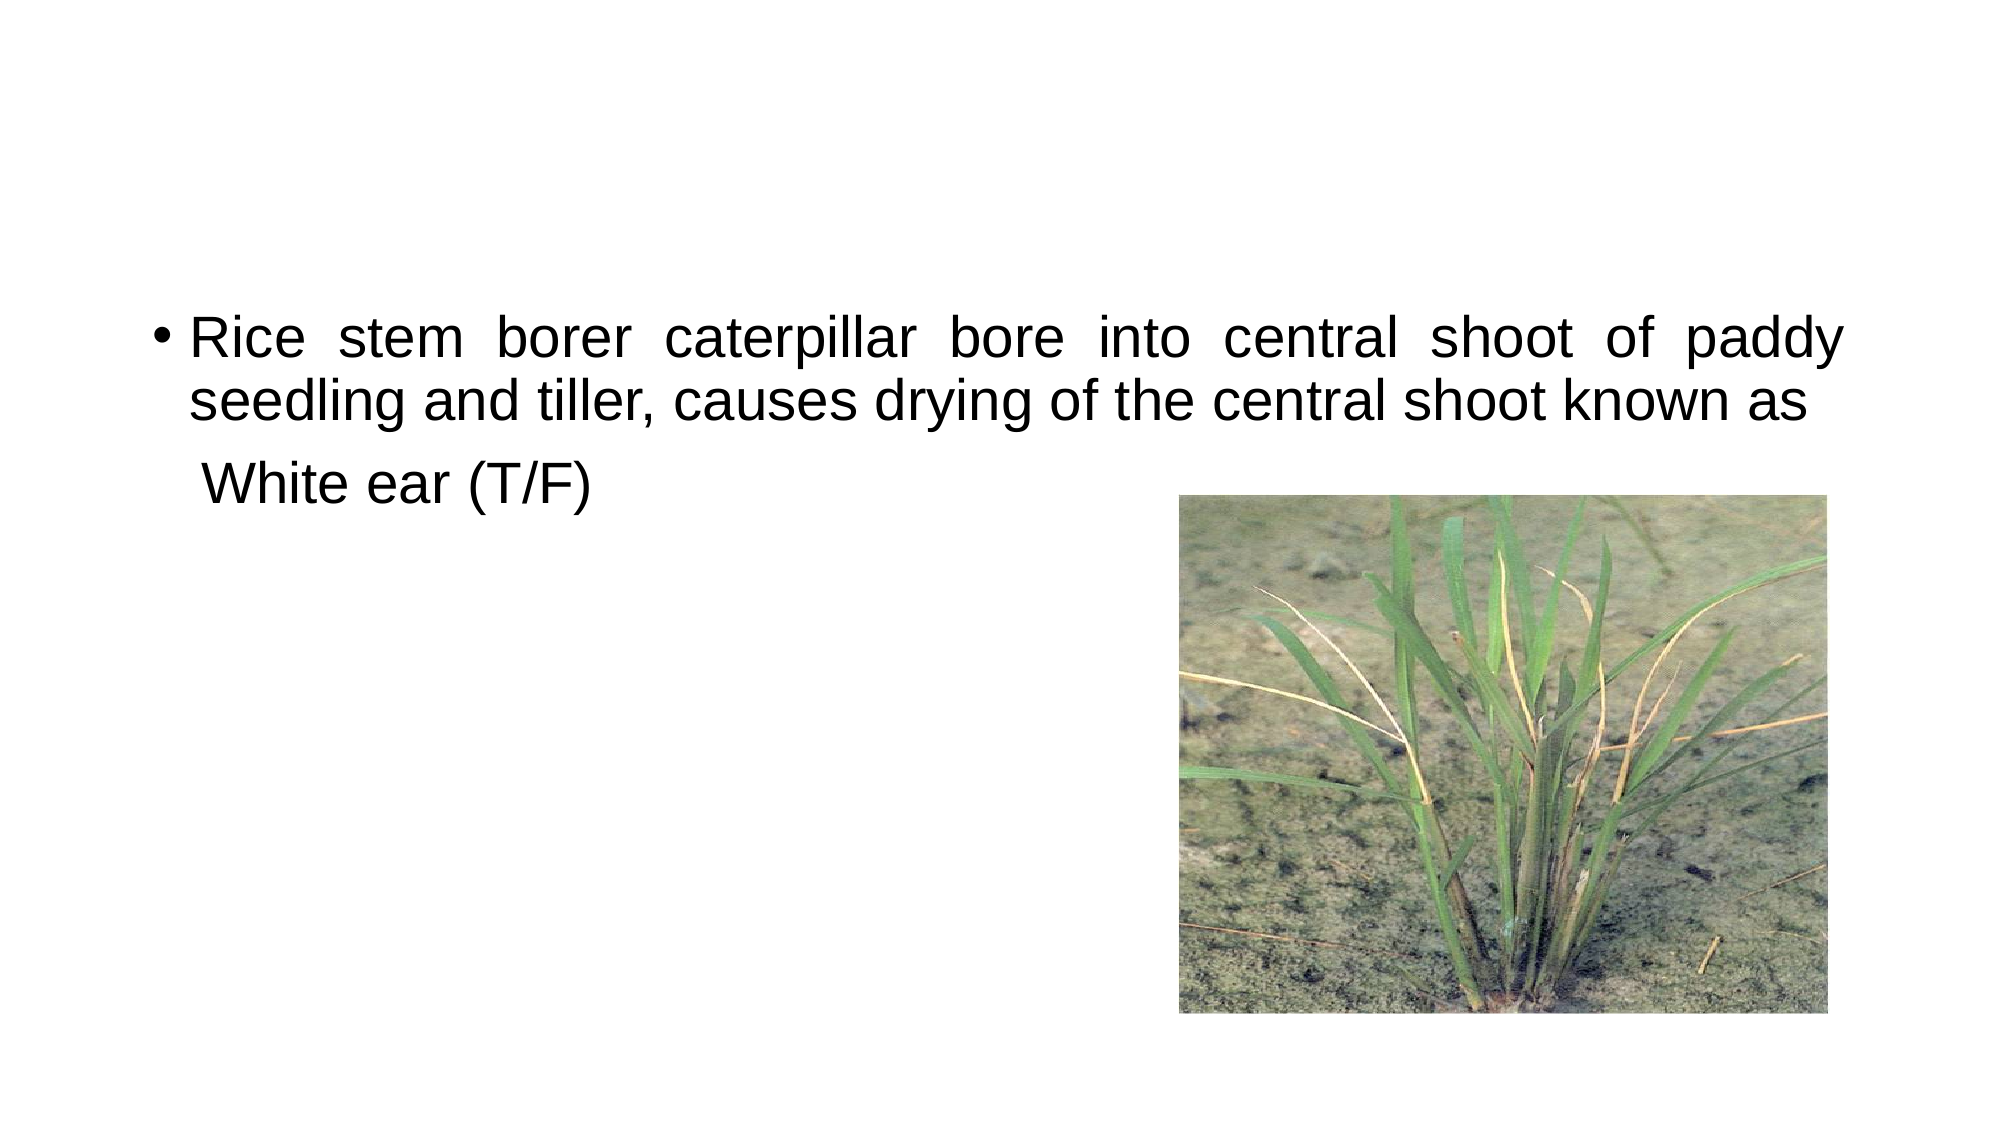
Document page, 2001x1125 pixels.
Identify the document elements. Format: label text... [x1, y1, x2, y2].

picture [1178, 494, 1830, 1014]
list Rice stem borer caterpillar bore into central shoot of paddy seedling and tiller, causes drying of the central shoot known as White ear (T/F) [137, 299, 1863, 1014]
